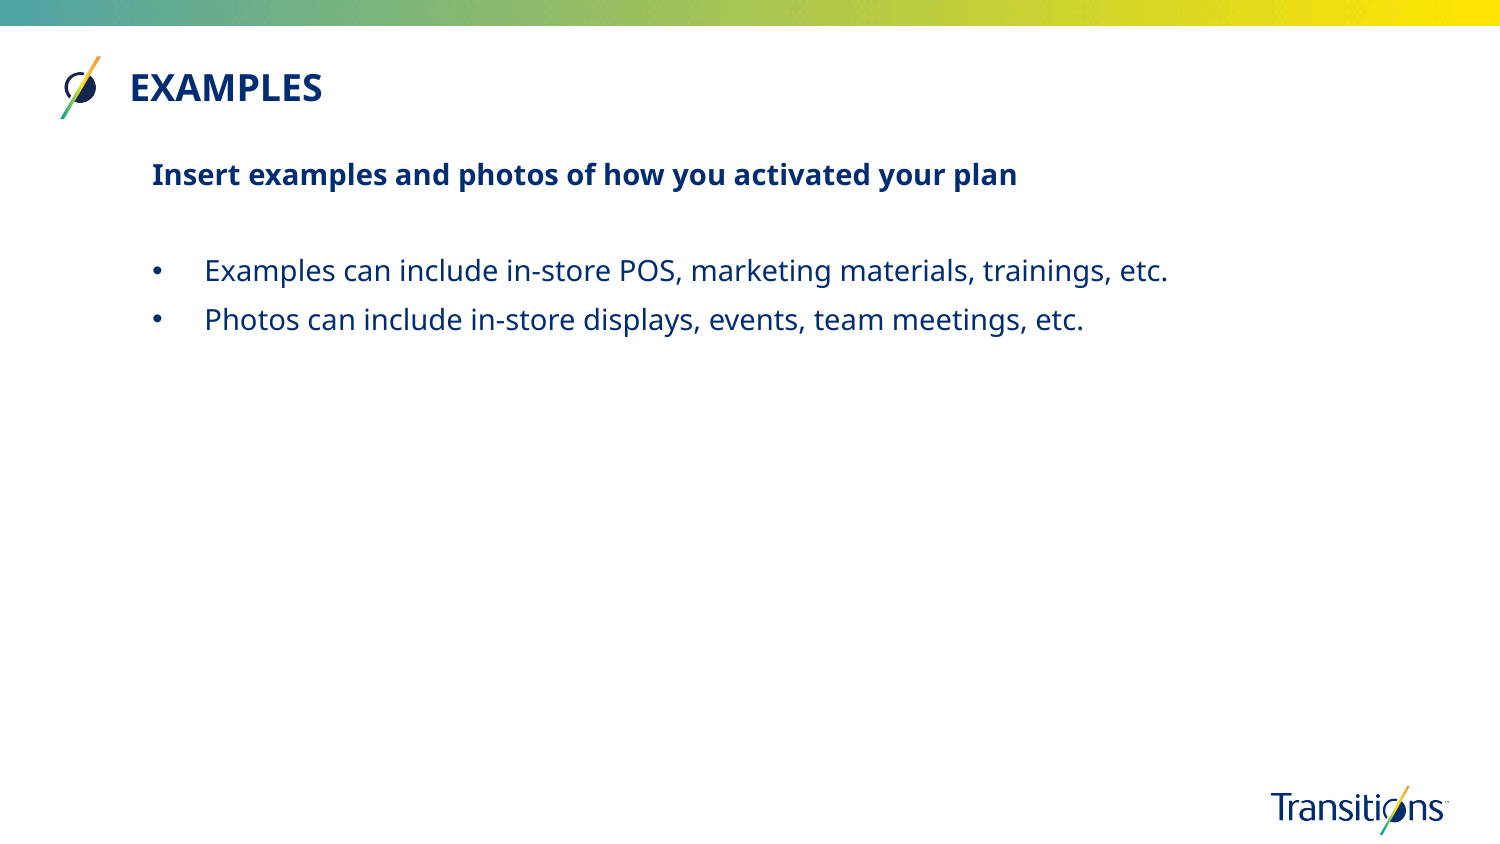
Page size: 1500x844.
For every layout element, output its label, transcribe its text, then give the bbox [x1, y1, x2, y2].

picture [56, 56, 105, 119]
text_box Insert examples and photos of how you activated your plan Examples can include in-store POS, marketing materials, trainings, etc. Photos can include in-store displays, events, team meetings, etc. [118, 154, 1444, 784]
picture [0, 0, 1500, 26]
picture [1271, 786, 1449, 835]
list EXAMPLES [118, 63, 1444, 113]
